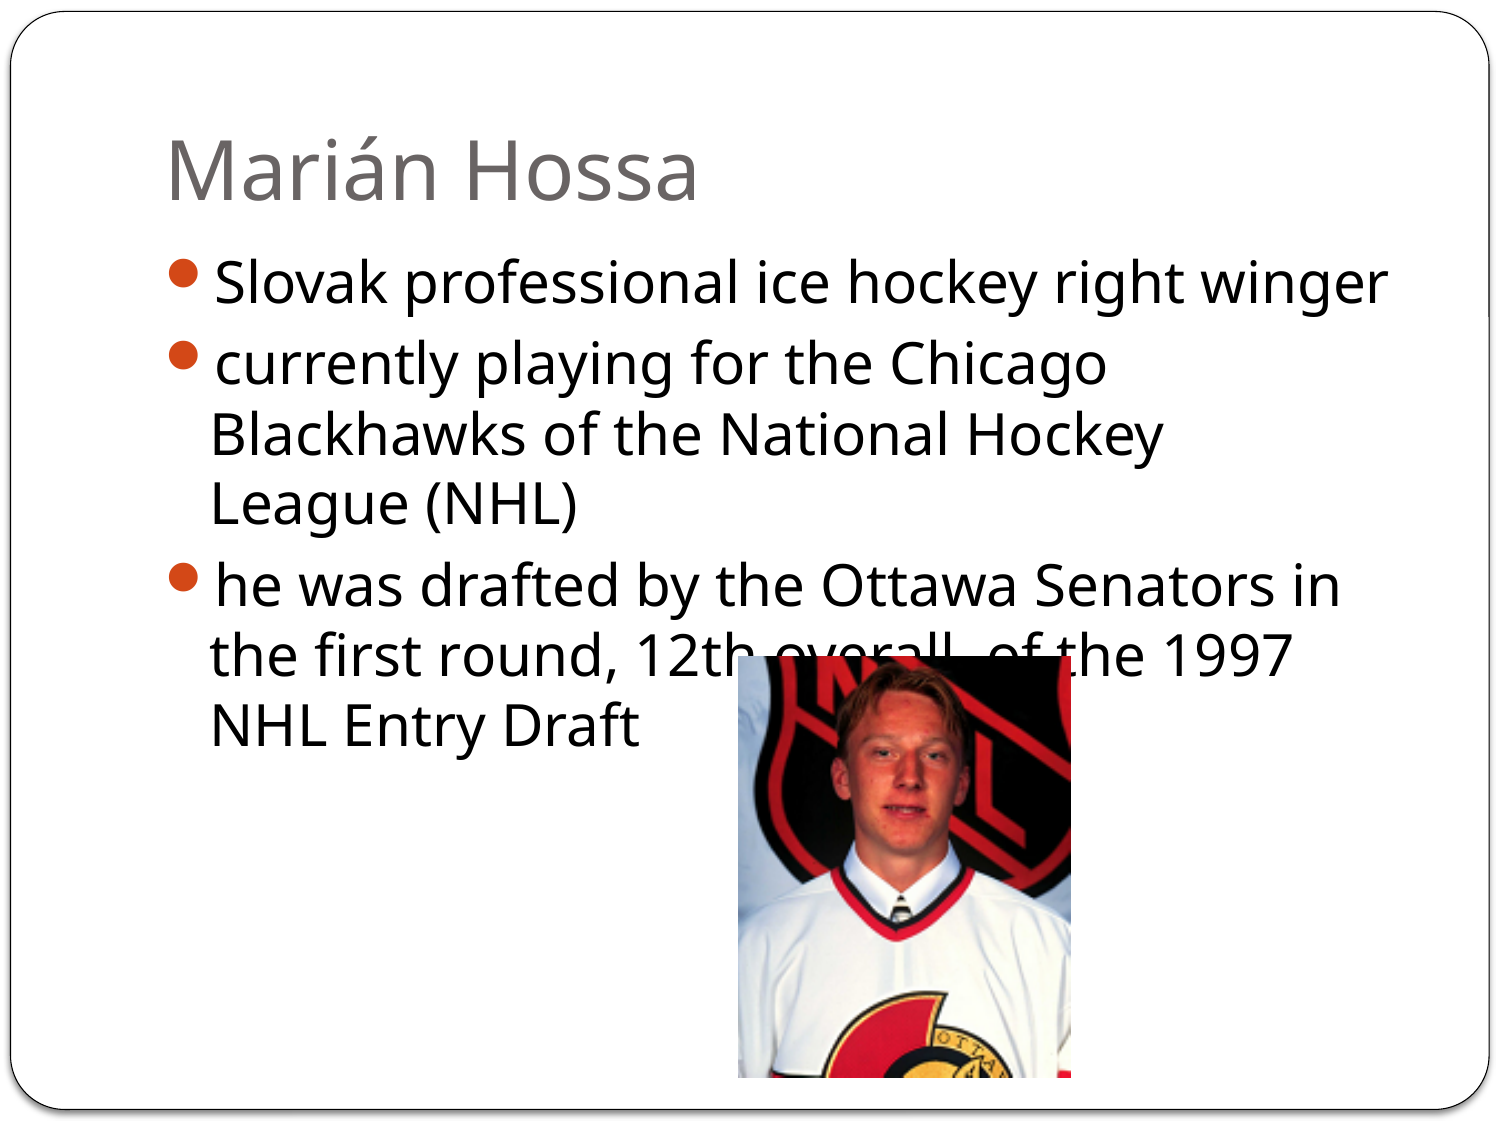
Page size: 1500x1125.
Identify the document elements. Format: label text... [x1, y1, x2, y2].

title Marián Hossa [150, 45, 1425, 233]
list Slovak professional ice hockey right winger currently playing for the Chicago Blackhawks of the National Hockey League (NHL) he was drafted by the Ottawa Senators in the first round, 12th overall, of the 1997 NHL Entry Draft [150, 237, 1425, 988]
picture [737, 656, 1071, 1078]
